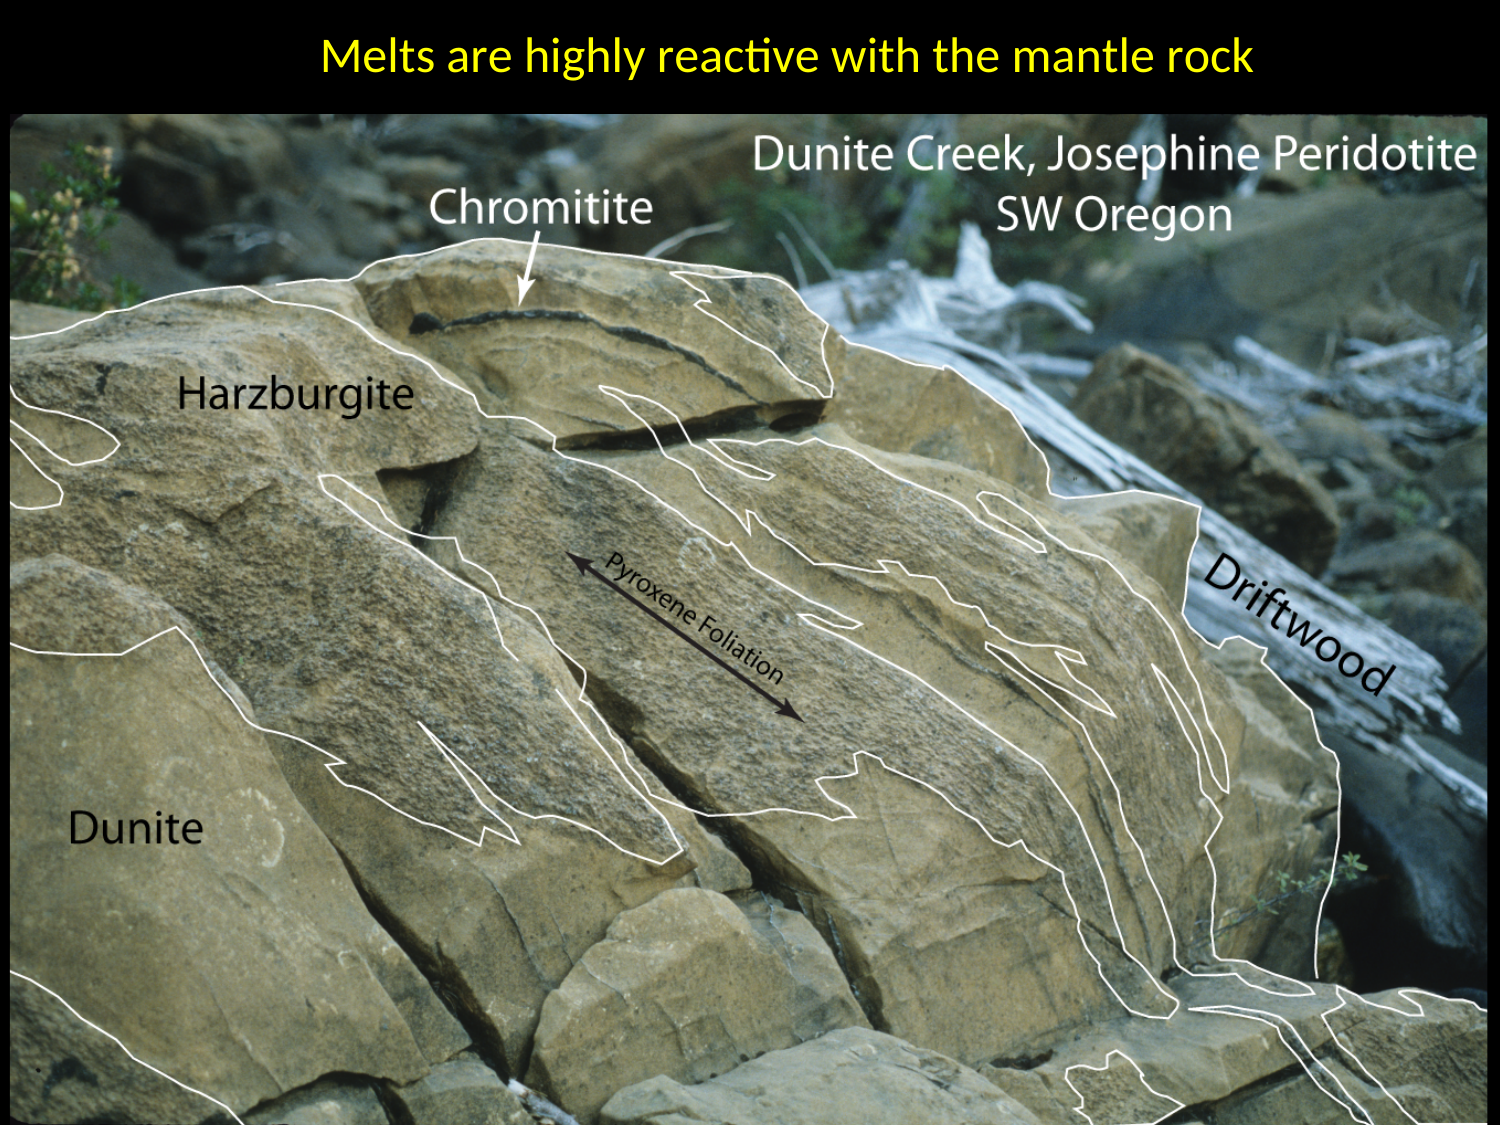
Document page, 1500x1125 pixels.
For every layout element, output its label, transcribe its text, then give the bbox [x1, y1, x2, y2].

picture [9, 114, 1488, 1125]
text_box Melts are highly reactive with the mantle rock [306, 15, 1268, 91]
